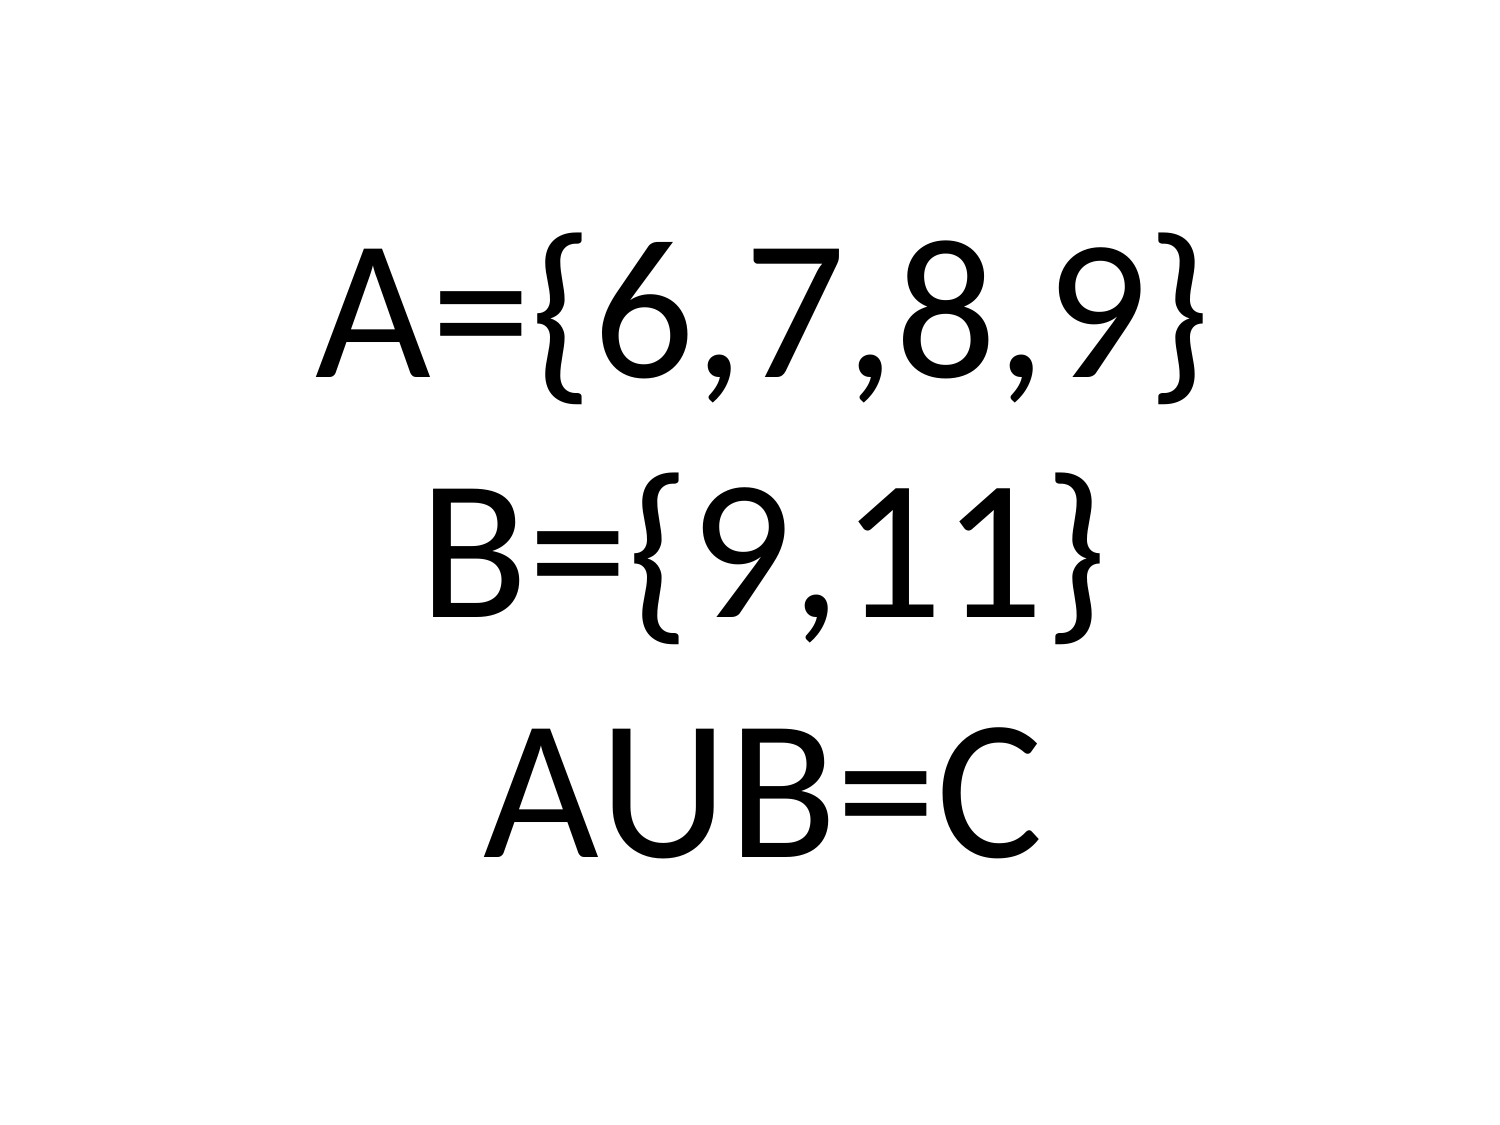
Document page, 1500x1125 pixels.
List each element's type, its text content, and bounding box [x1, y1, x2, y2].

title А={6,7,8,9} В={9,11} АUВ=С [88, 196, 1439, 880]
